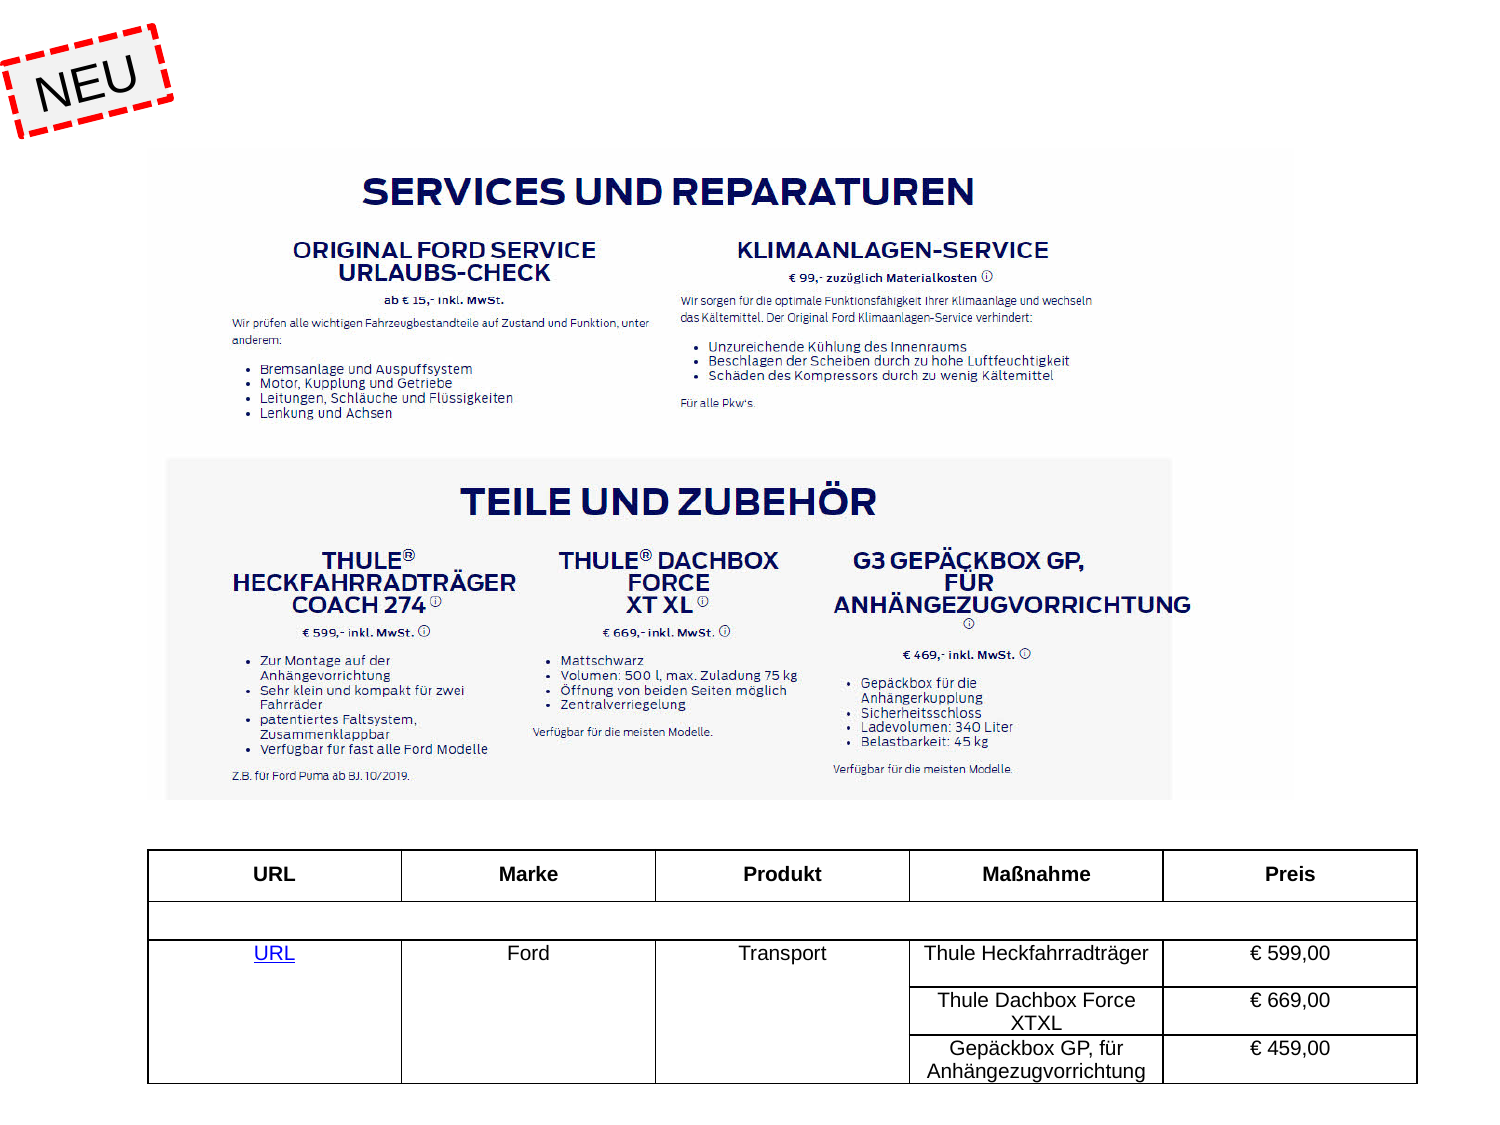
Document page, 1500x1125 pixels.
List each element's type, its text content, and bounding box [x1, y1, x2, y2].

table_header Maßnahme [910, 851, 1162, 901]
table_header Preis [1164, 851, 1416, 901]
table_cell Gepäckbox GP, für Anhängezugvorrichtung [910, 1036, 1162, 1083]
table_cell Thule Heckfahrradträger [910, 941, 1162, 986]
table_cell € 669,00 [1164, 988, 1416, 1034]
table_header Marke [402, 851, 655, 901]
picture [147, 148, 1294, 801]
table_header Produkt [656, 851, 909, 901]
table_header URL [149, 851, 401, 901]
table_cell Ford [402, 941, 655, 1083]
table_cell URL [149, 941, 401, 1083]
table_cell € 459,00 [1164, 1036, 1416, 1083]
text_box NEU [3, 26, 171, 137]
table_cell Transport [656, 941, 909, 1083]
table_cell € 599,00 [1164, 941, 1416, 986]
table_cell [149, 902, 1416, 939]
table_cell Thule Dachbox Force XTXL [910, 988, 1162, 1034]
